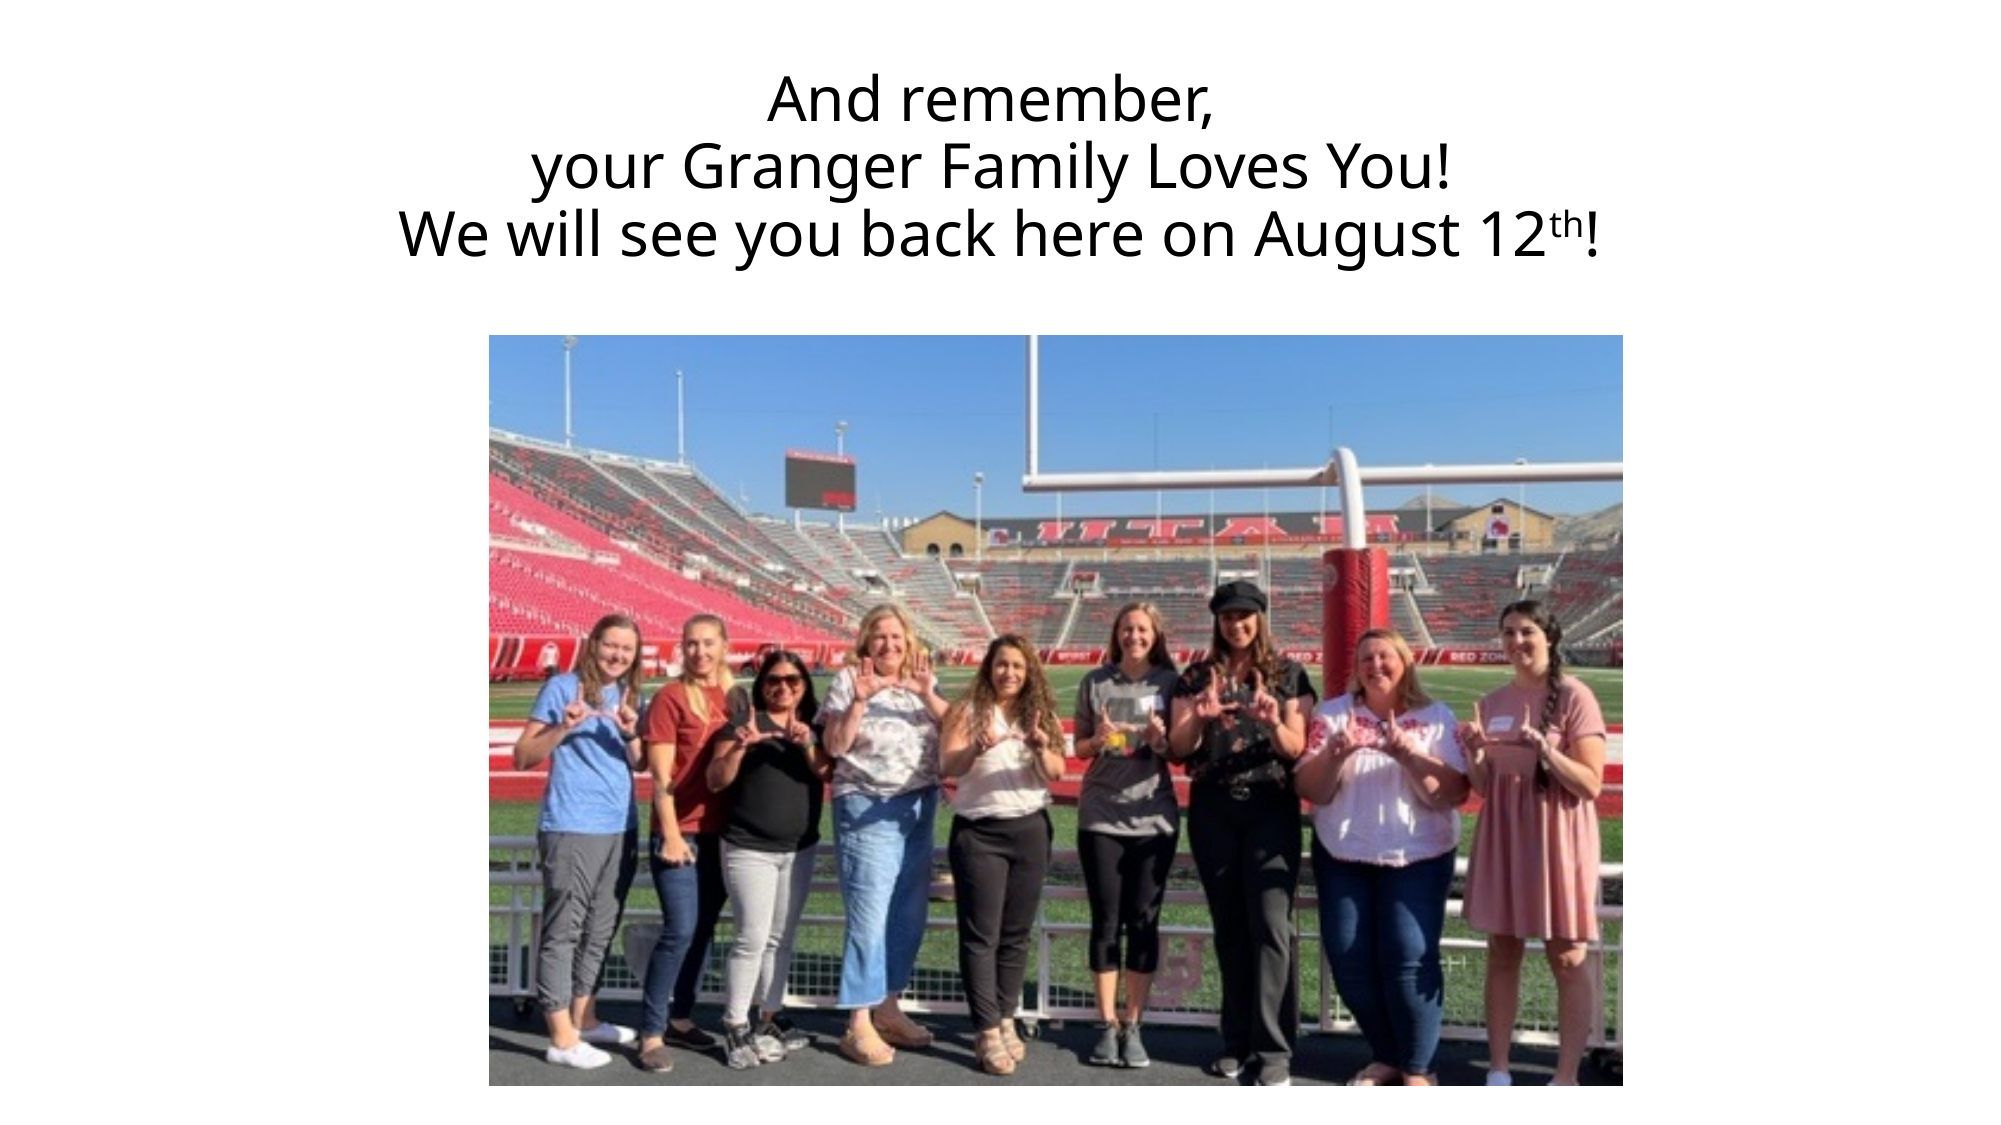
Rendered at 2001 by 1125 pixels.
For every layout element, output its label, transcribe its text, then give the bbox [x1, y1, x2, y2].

title And remember, your Granger Family Loves You! We will see you back here on August 12th! [137, 59, 1863, 278]
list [489, 335, 1623, 1086]
